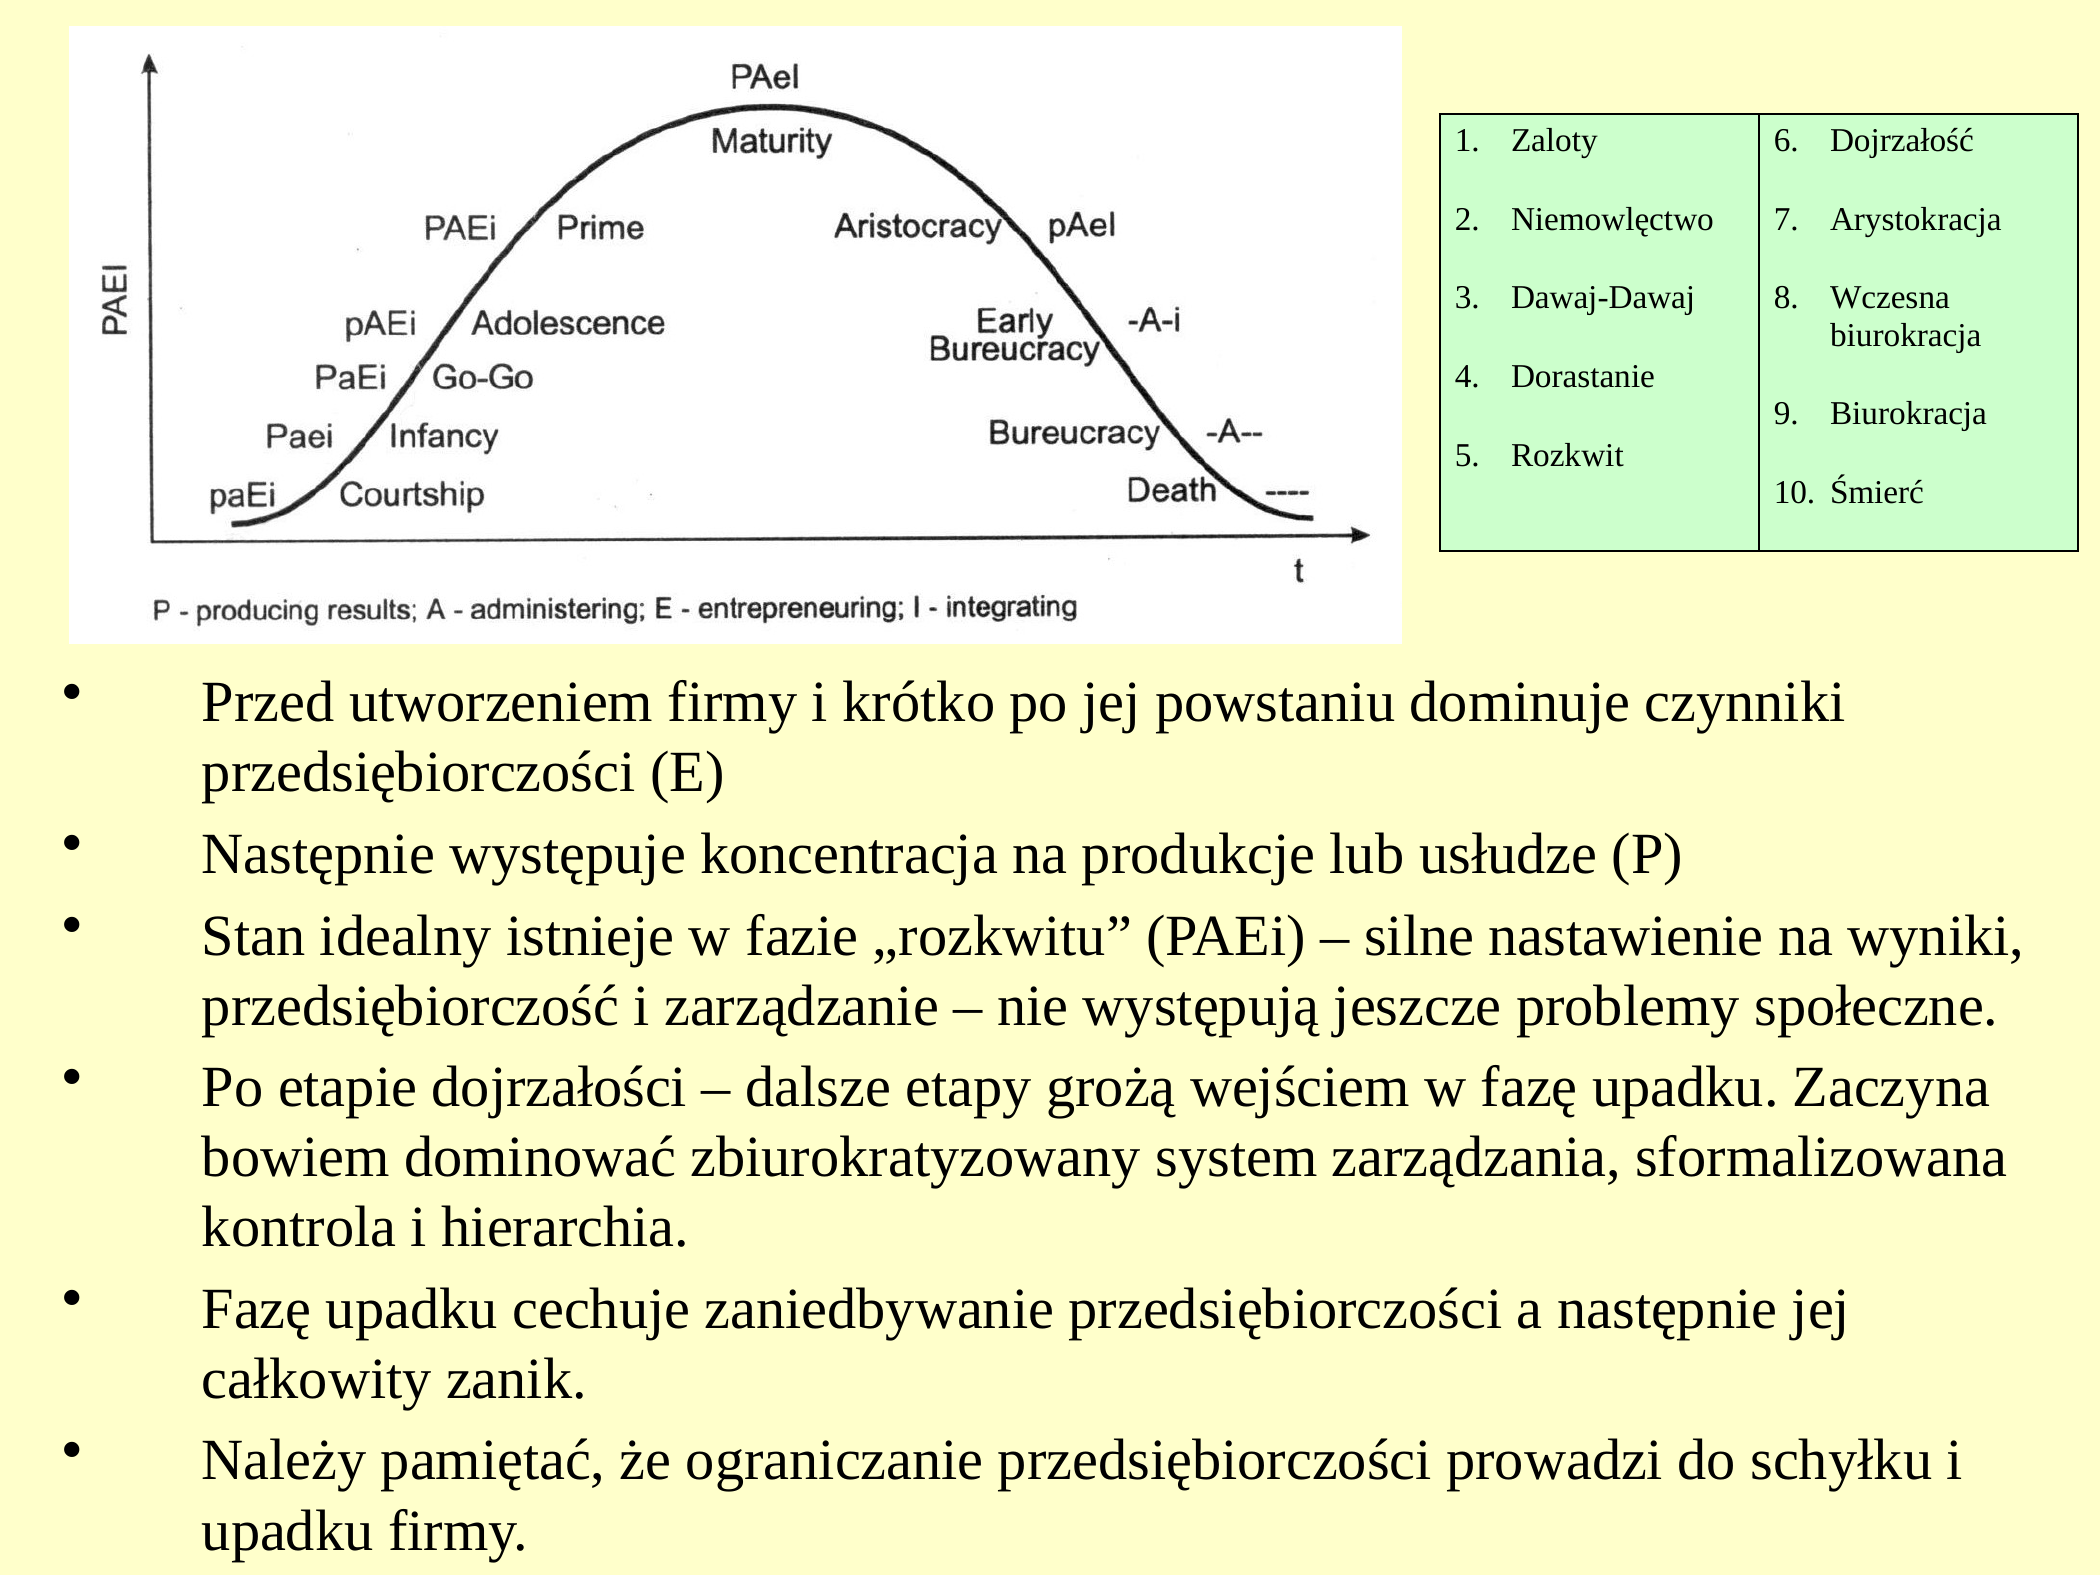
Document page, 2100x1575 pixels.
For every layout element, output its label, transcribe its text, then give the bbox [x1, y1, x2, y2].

picture [0, 0, 2100, 1575]
table_header Zaloty Niemowlęctwo Dawaj-Dawaj Dorastanie Rozkwit [1441, 115, 1758, 550]
table_header Dojrzałość Arystokracja Wczesna biurokracja Biurokracja Śmierć [1760, 115, 2077, 550]
list Przed utworzeniem firmy i krótko po jej powstaniu dominuje czynniki przedsiębiorczości (E) Następnie występuje koncentracja na produkcje lub usłudze (P) Stan idealny istnieje w fazie „rozkwitu” (PAEi) – silne nastawienie na wyniki, przedsiębiorczość i zarządzanie – nie występują jeszcze problemy społeczne. Po etapie dojrzałości – dalsze etapy grożą wejściem w fazę upadku. Zaczyna bowiem dominować zbiurokratyzowany system zarządzania, sformalizowana kontrola i hierarchia. Fazę upadku cechuje zaniedbywanie przedsiębiorczości a następnie jej całkowity zanik. Należy pamiętać, że ograniczanie przedsiębiorczości prowadzi do schyłku i upadku firmy. [41, 652, 2059, 1575]
